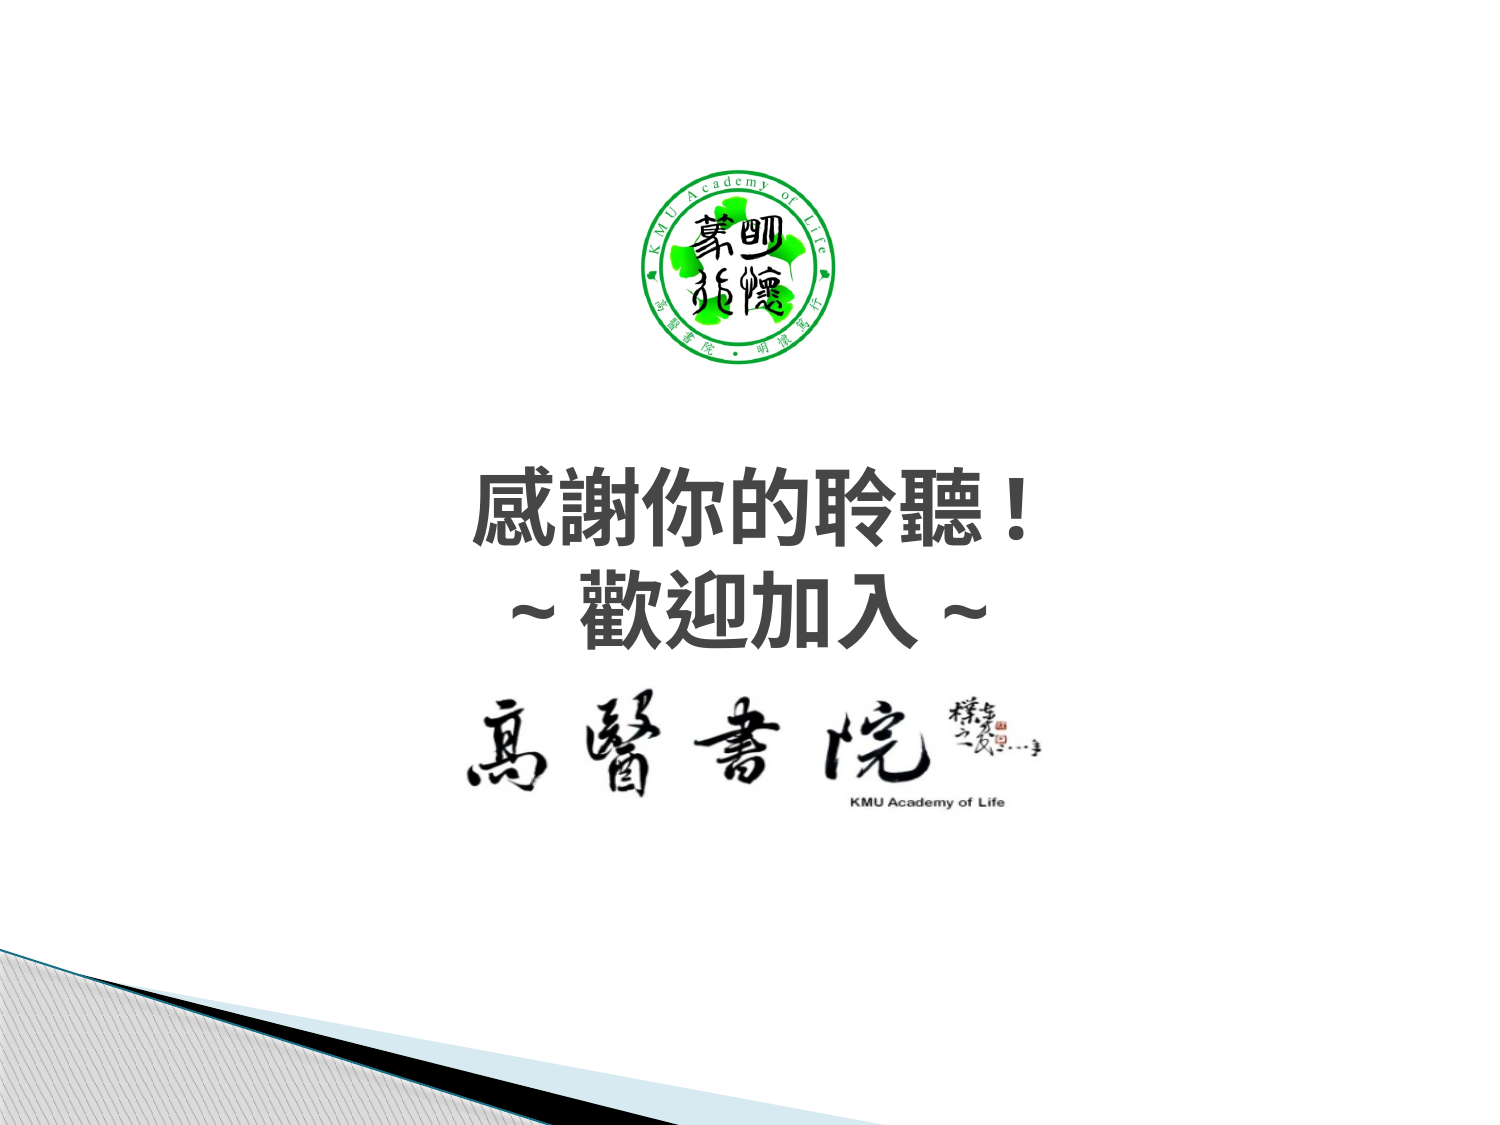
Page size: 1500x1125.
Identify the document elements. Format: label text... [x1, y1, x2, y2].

picture [631, 160, 845, 374]
picture [454, 668, 1046, 823]
title 感謝你的聆聽! ~歡迎加入~ [75, 361, 1425, 752]
